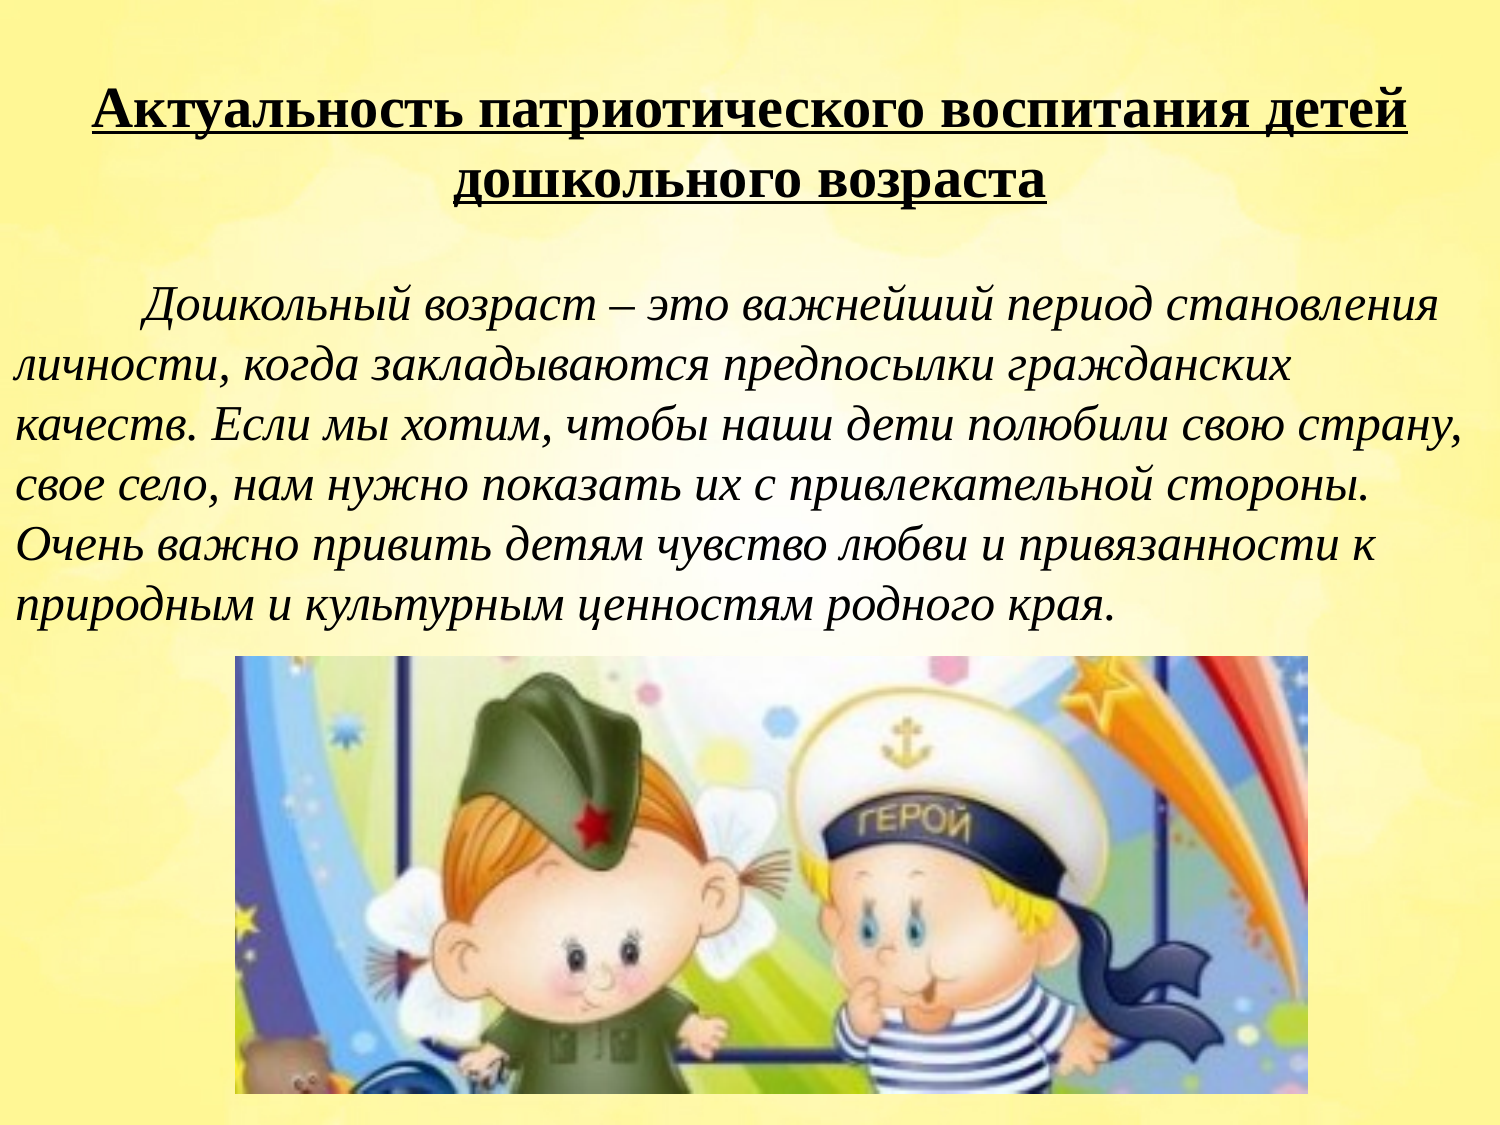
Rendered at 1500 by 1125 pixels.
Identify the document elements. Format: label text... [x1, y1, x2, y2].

title Актуальность патриотического воспитания детей дошкольного возраста [75, 45, 1425, 233]
picture [0, 656, 1500, 1125]
picture [0, 0, 1500, 262]
list Дошкольный возраст – это важнейший период становления личности, когда закладываются предпосылки гражданских качеств. Если мы хотим, чтобы наши дети полюбили свою страну, свое село, нам нужно показать их с привлекательной стороны. Очень важно привить детям чувство любви и привязанности к природным и культурным ценностям родного края. [0, 262, 1500, 681]
